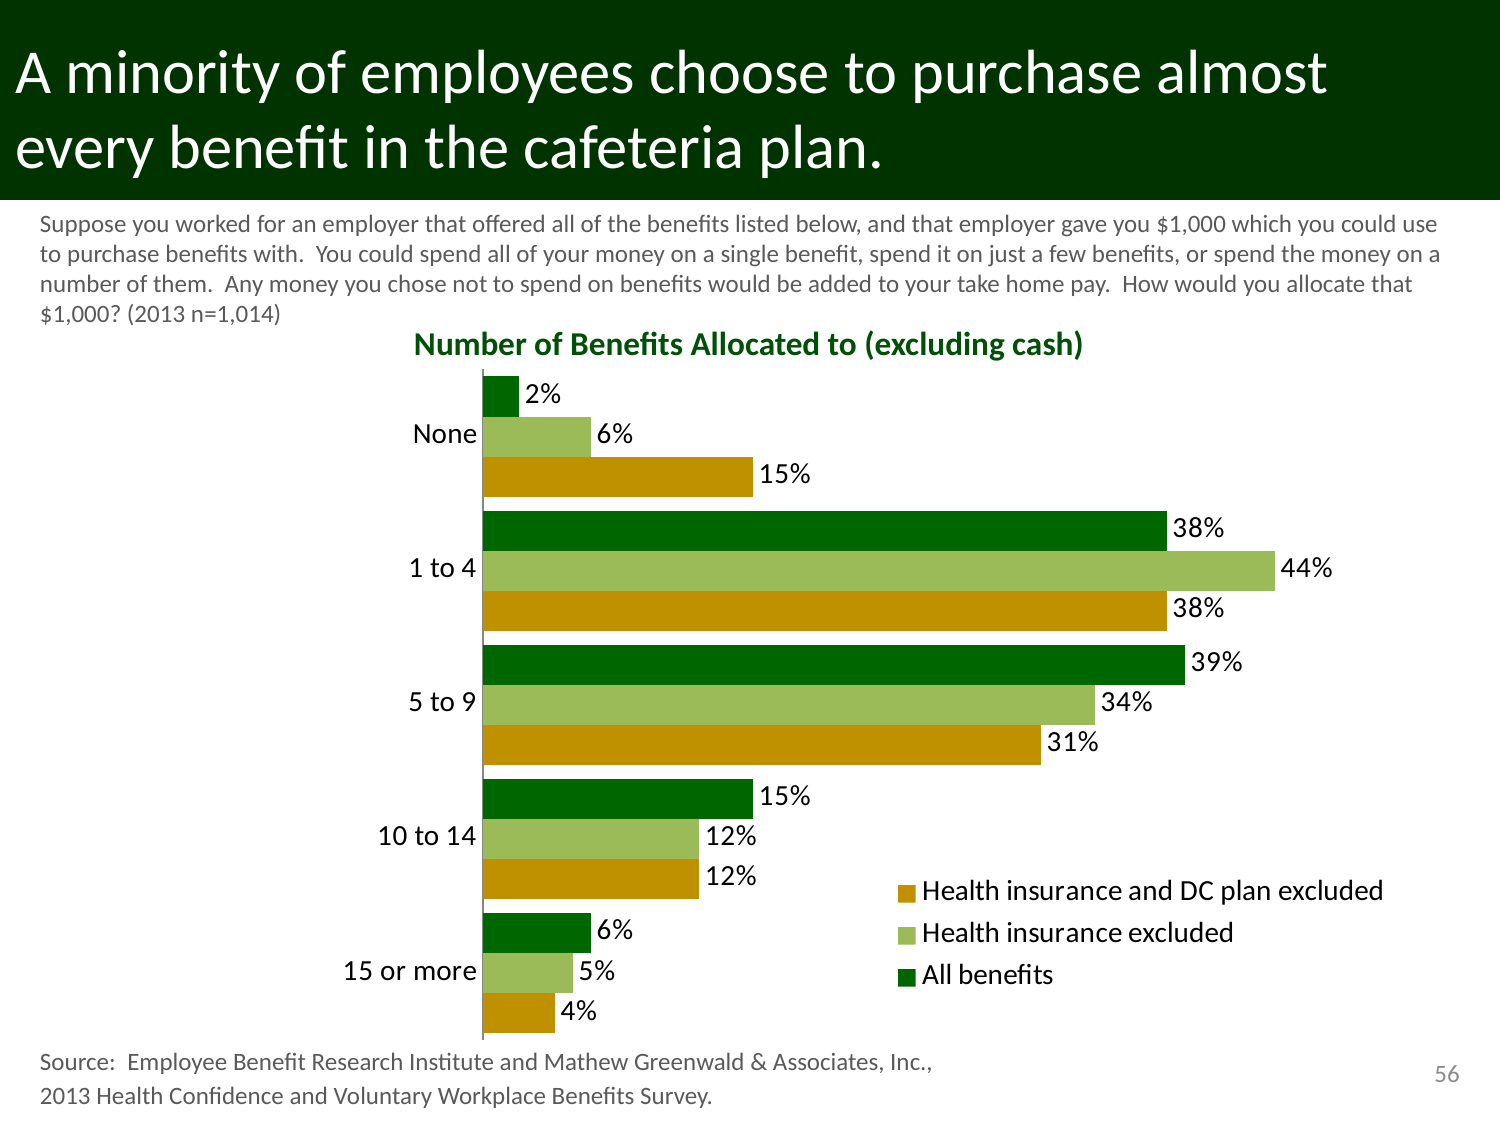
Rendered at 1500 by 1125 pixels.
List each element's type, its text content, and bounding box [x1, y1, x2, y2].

slide_number 56 [1412, 1042, 1475, 1103]
text_box Number of Benefits Allocated to (excluding cash) [398, 315, 1100, 360]
list Suppose you worked for an employer that offered all of the benefits listed below, and that employer gave you $1,000 which you could use to purchase benefits with. You could spend all of your money on a single benefit, spend it on just a few benefits, or spend the money on a number of them. Any money you chose not to spend on benefits would be added to your take home pay. How would you allocate that $1,000? (2013 n=1,014) [24, 200, 1475, 288]
title A minority of employees choose to purchase almost every benefit in the cafeteria plan. [0, 12, 1462, 200]
chart [83, 361, 1425, 1071]
list Source: Employee Benefit Research Institute and Mathew Greenwald & Associates, Inc., 2013 Health Confidence and Voluntary Workplace Benefits Survey. [24, 1037, 1000, 1125]
